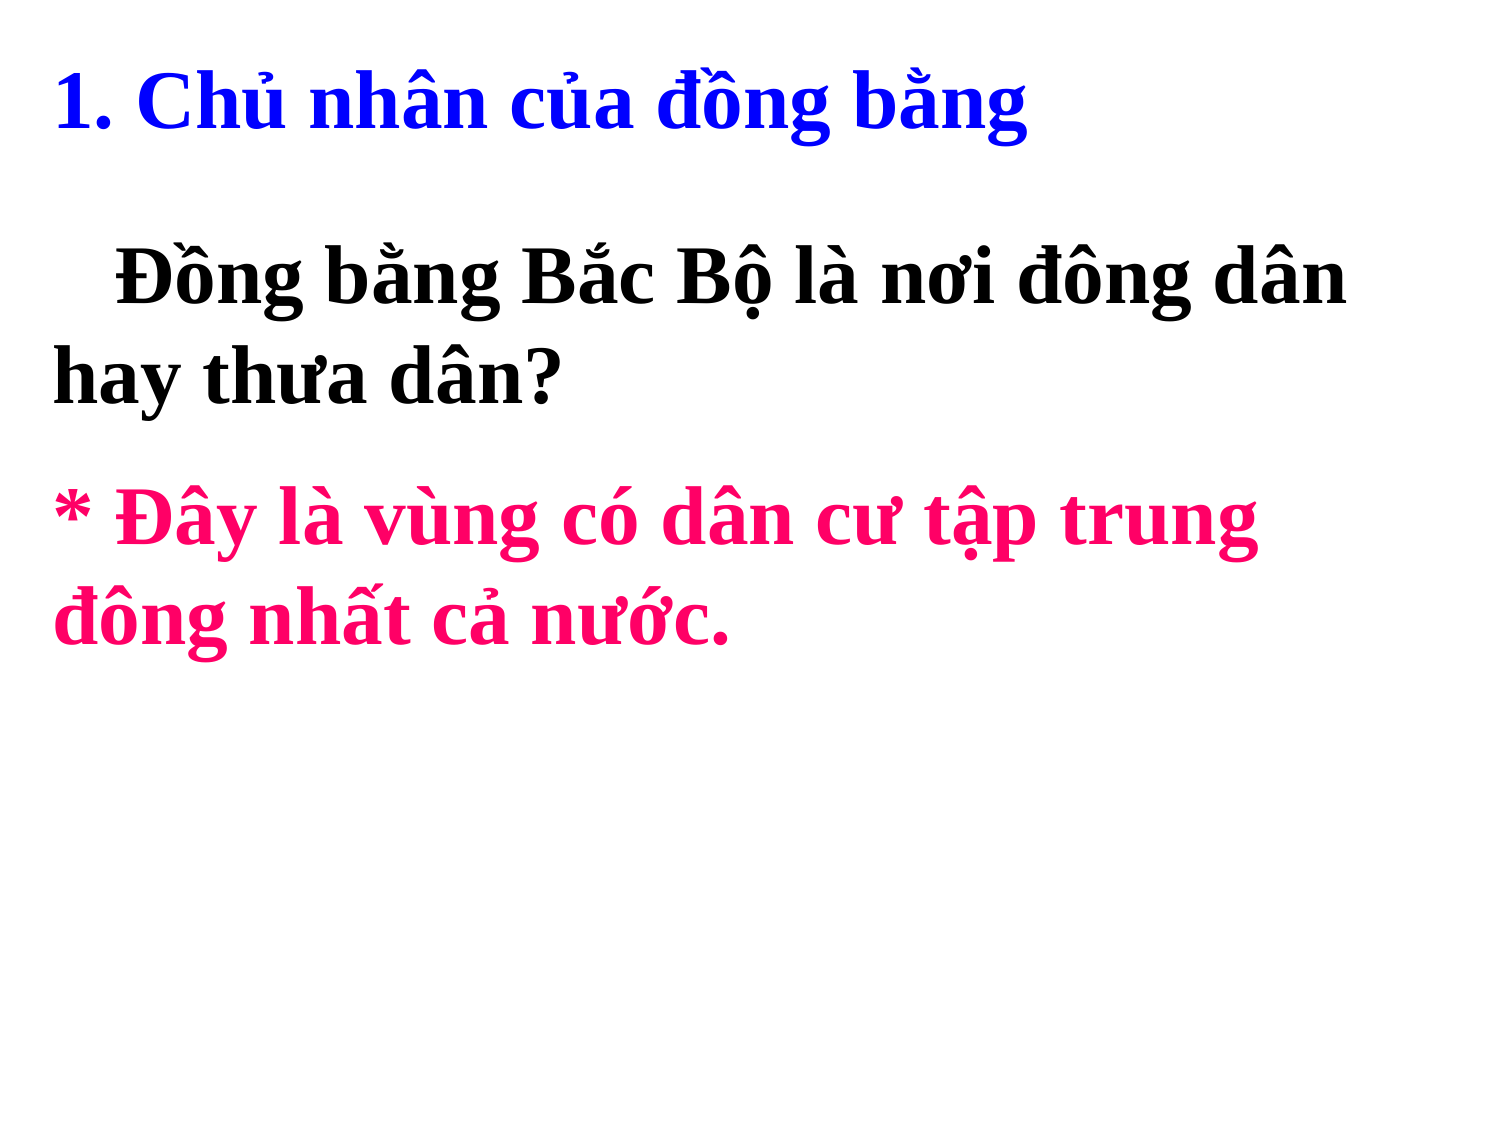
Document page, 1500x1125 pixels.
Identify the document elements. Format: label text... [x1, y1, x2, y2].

text_box 1. Chủ nhân của đồng bằng [37, 37, 1475, 153]
text_box Đồng bằng Bắc Bộ là nơi đông dân hay thưa dân? * Đây là vùng có dân cư tập trung đông nhất cả nước. [37, 212, 1425, 669]
